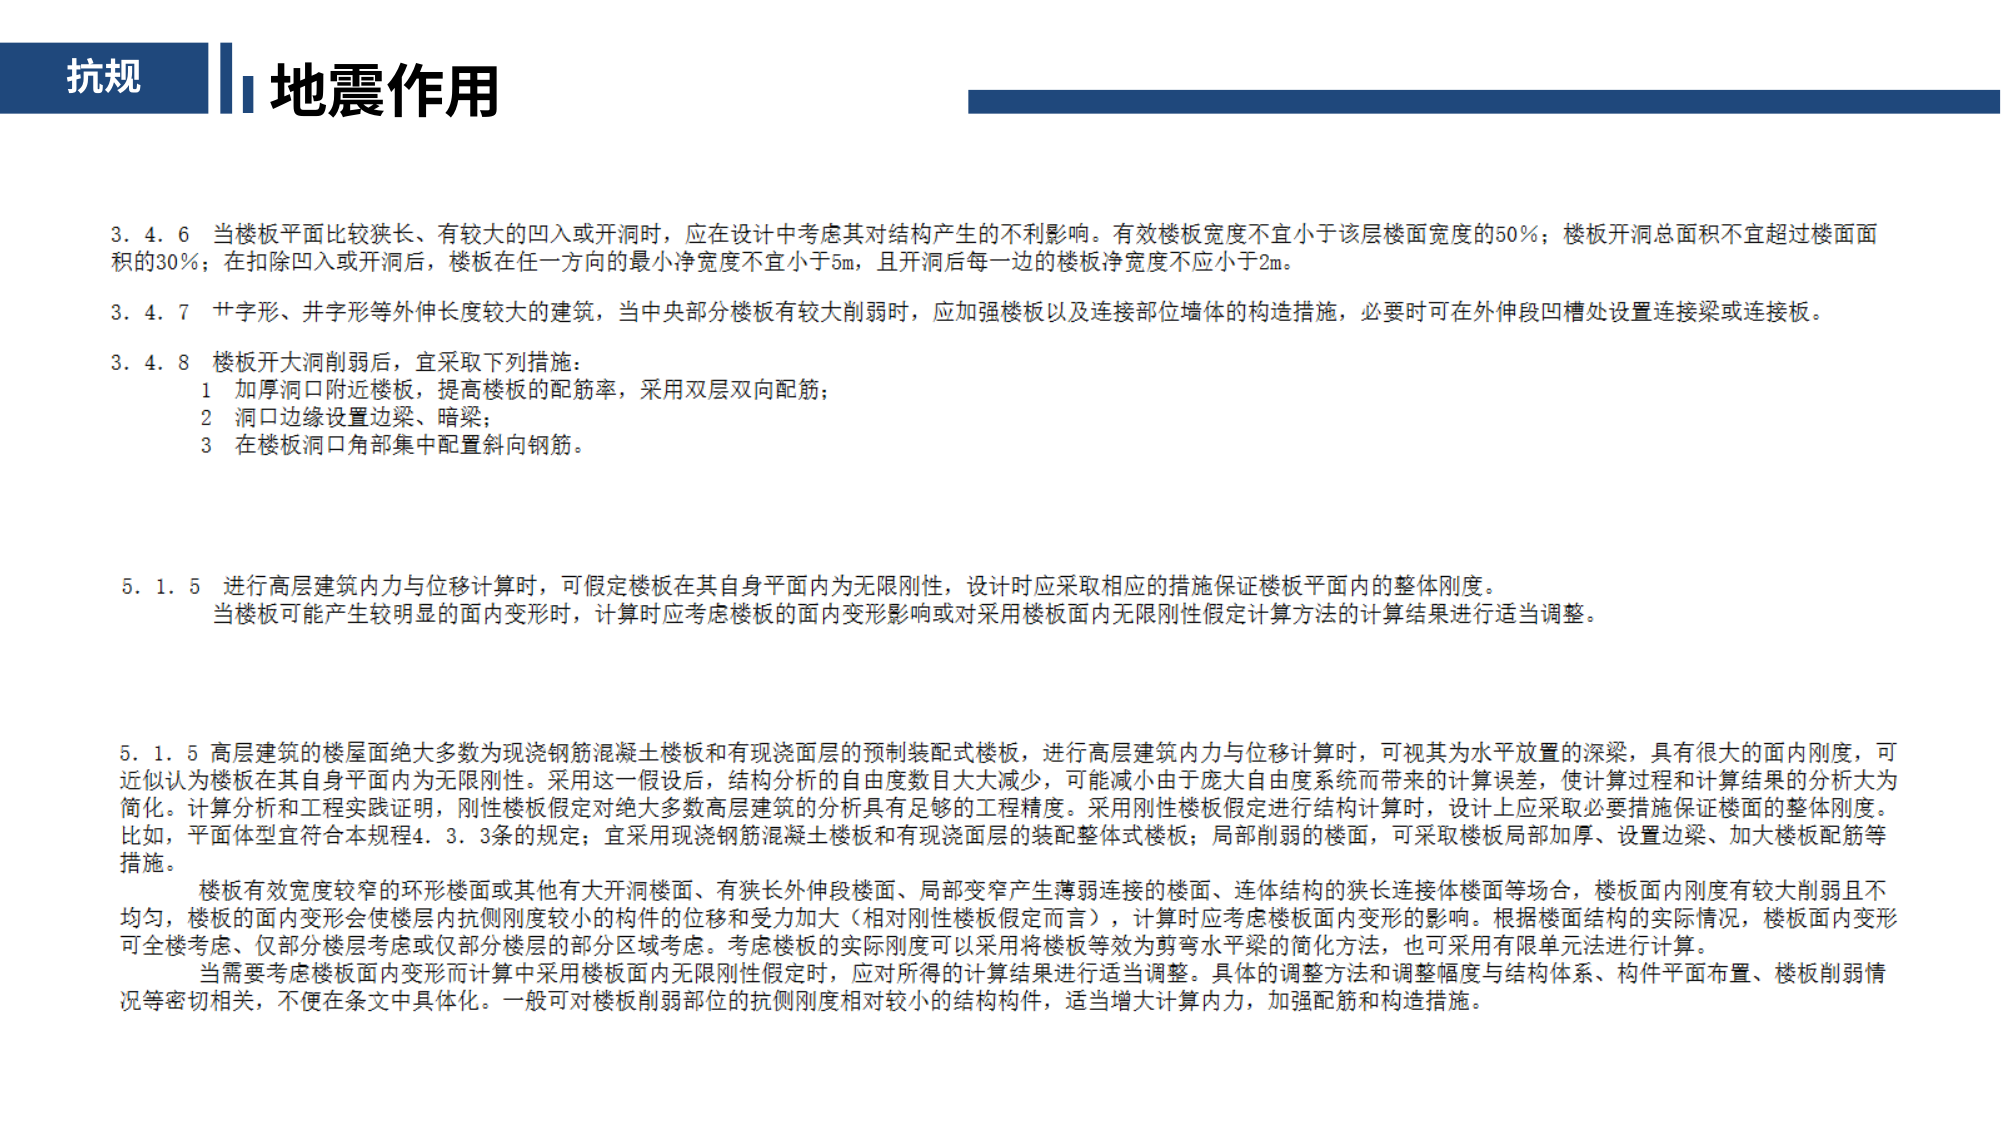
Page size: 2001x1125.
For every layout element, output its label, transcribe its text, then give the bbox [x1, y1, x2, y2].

text_box 抗规 [13, 45, 195, 105]
title 地震作用 [254, 22, 553, 164]
picture [108, 562, 1617, 641]
picture [102, 203, 1898, 464]
picture [102, 723, 1913, 1025]
